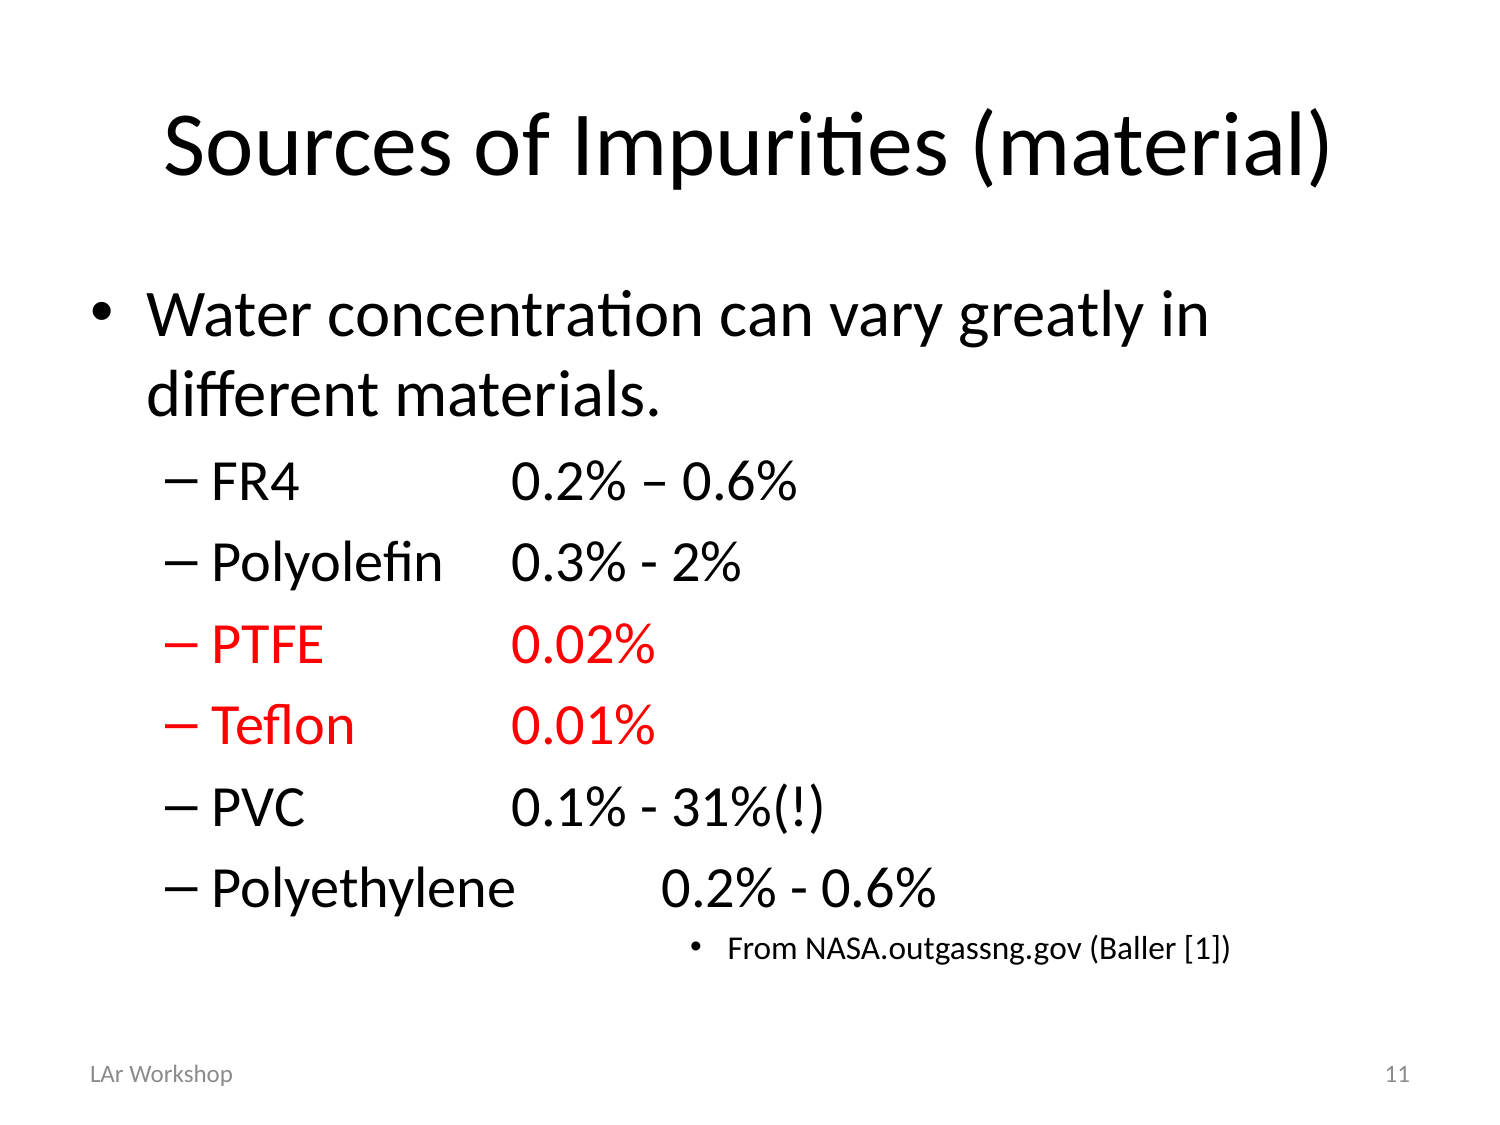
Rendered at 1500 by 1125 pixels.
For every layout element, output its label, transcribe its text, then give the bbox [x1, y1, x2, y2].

title Sources of Impurities (material) [75, 45, 1425, 233]
list Water concentration can vary greatly in different materials. FR4 0.2% – 0.6% Polyolefin 0.3% - 2% PTFE 0.02% Teflon 0.01% PVC 0.1% - 31%(!) Polyethylene 0.2% - 0.6% From NASA.outgassng.gov (Baller [1]) [75, 262, 1425, 1005]
slide_number LAr Workshop [75, 1042, 425, 1103]
slide_number 11 [1074, 1042, 1425, 1103]
